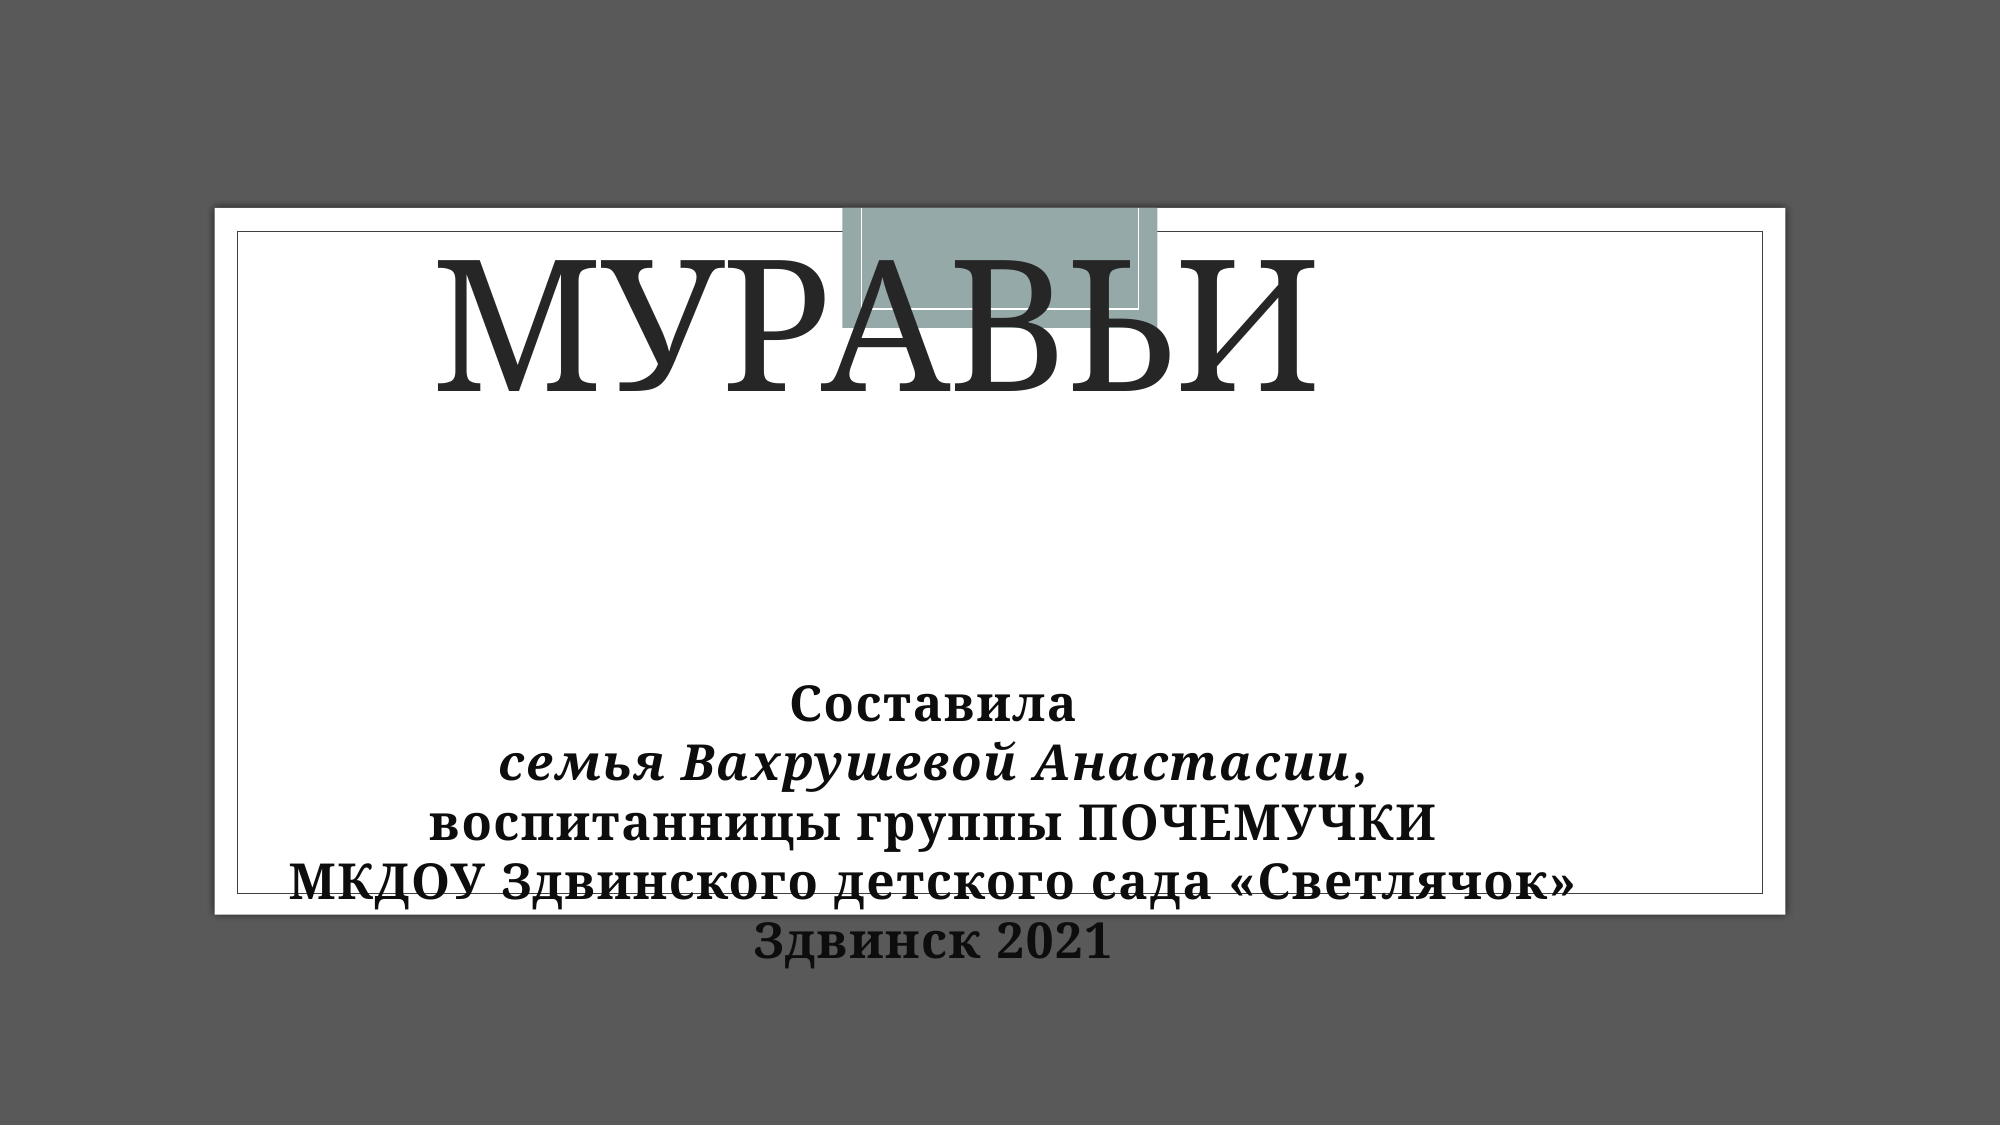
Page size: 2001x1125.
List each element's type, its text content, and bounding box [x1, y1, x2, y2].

subtitle Составила семья Вахрушевой Анастасии, воспитанницы группы ПОЧЕМУЧКИ МКДОУ Здвинского детского сада «Светлячок» Здвинск 2021 [247, 664, 1619, 978]
title Муравьи [239, 201, 1514, 472]
